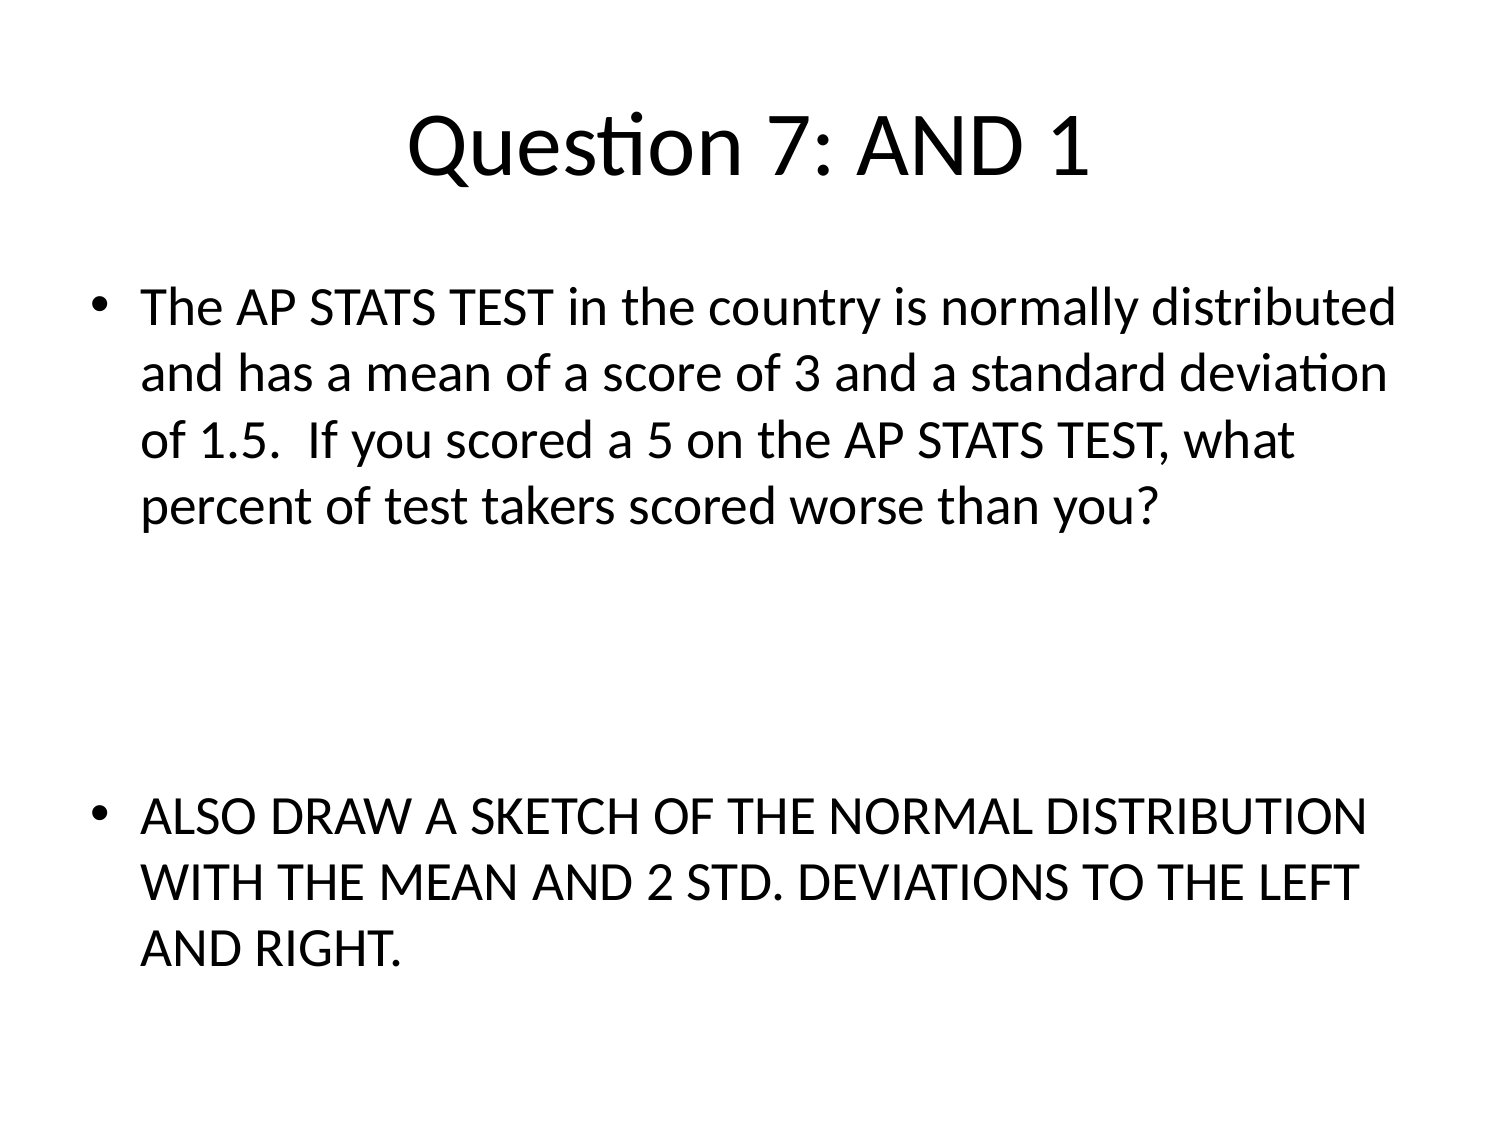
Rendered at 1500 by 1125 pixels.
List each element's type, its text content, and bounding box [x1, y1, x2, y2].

title Question 7: AND 1 [75, 45, 1425, 233]
list The AP STATS TEST in the country is normally distributed and has a mean of a score of 3 and a standard deviation of 1.5. If you scored a 5 on the AP STATS TEST, what percent of test takers scored worse than you? ALSO DRAW A SKETCH OF THE NORMAL DISTRIBUTION WITH THE MEAN AND 2 STD. DEVIATIONS TO THE LEFT AND RIGHT. [75, 262, 1425, 1005]
